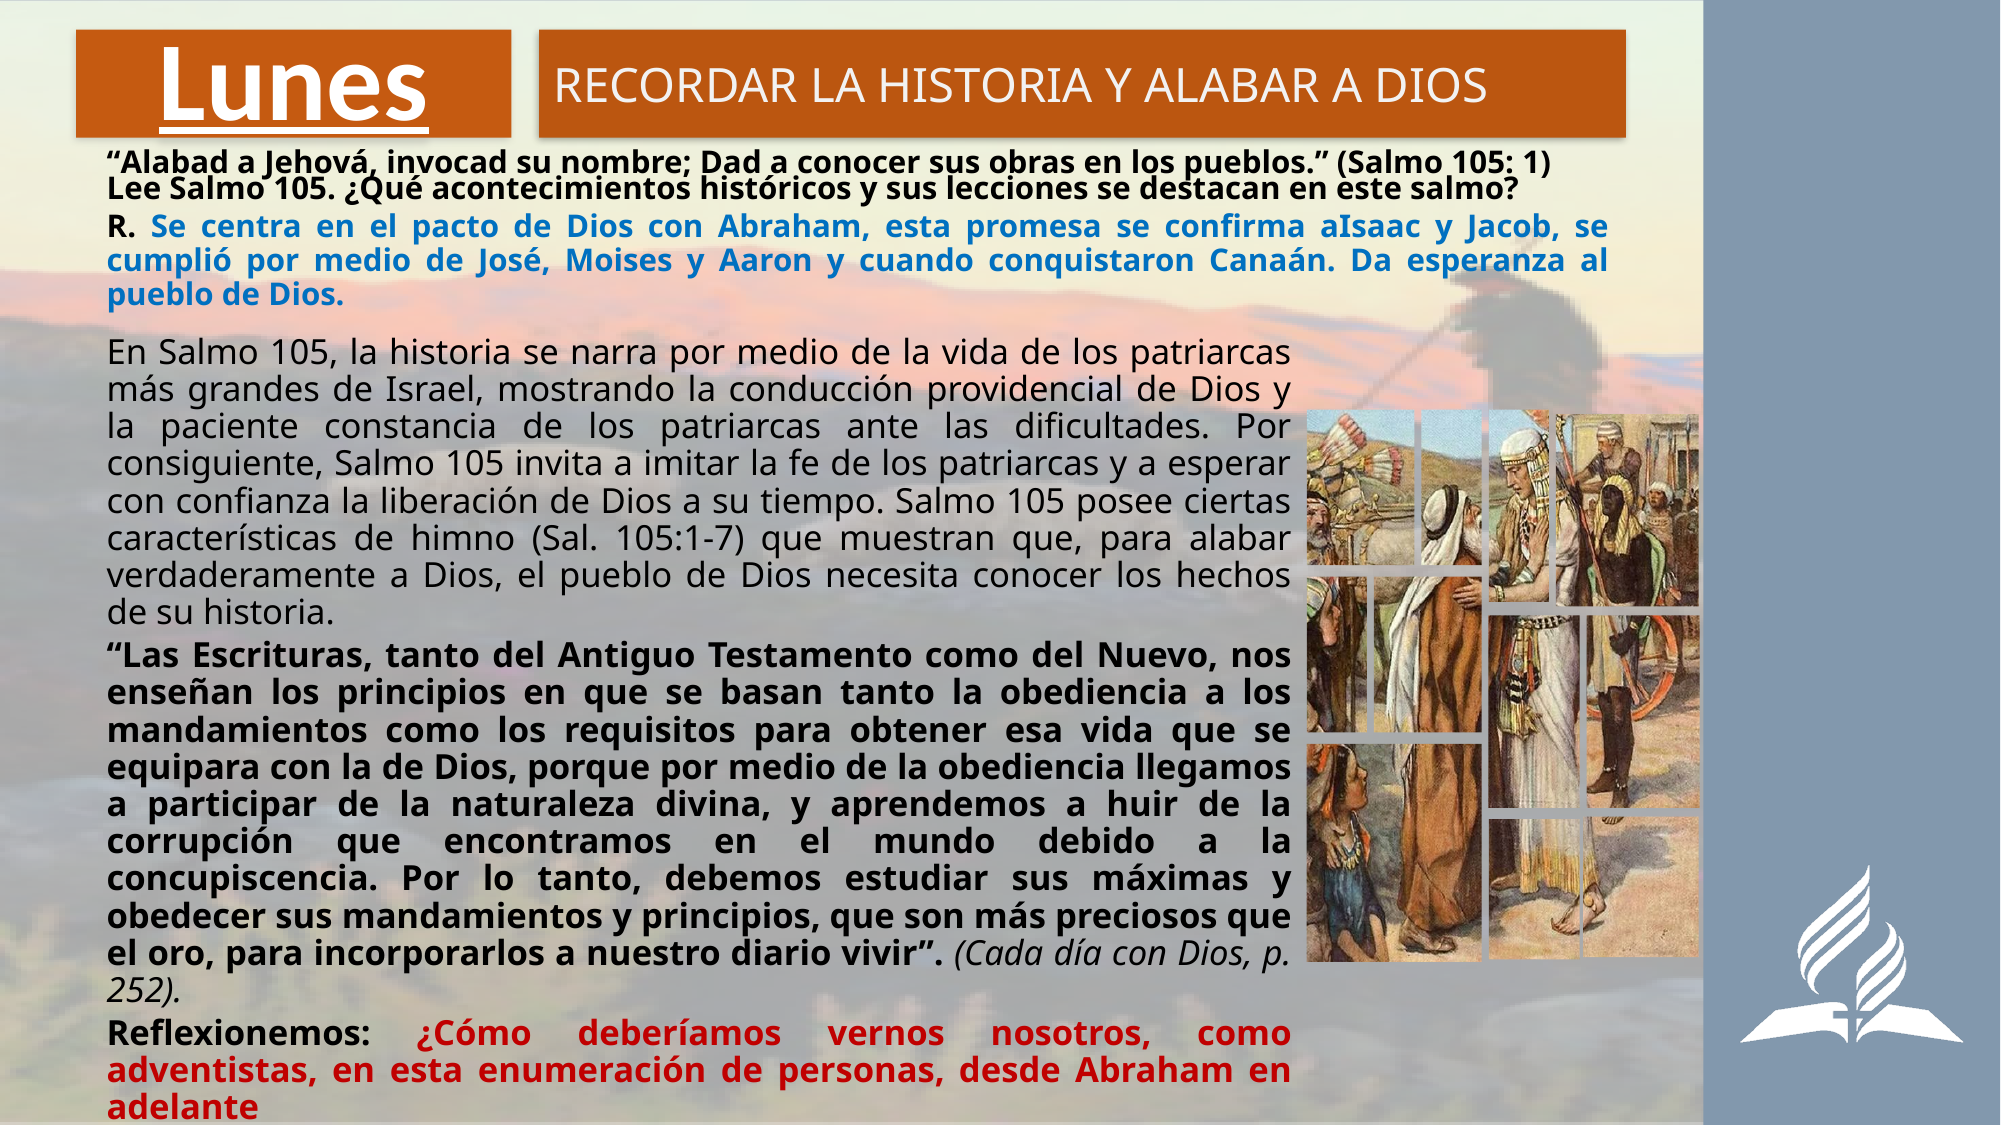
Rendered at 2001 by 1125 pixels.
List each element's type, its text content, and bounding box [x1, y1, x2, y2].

text_box [1306, 409, 1416, 566]
text_box RECORDAR LA HISTORIA Y ALABAR A DIOS [539, 29, 1626, 138]
text_box [1555, 413, 1700, 607]
text_box [1488, 818, 1581, 961]
text_box [1373, 576, 1483, 733]
text_box [1488, 409, 1550, 603]
text_box [1306, 576, 1368, 733]
text_box [1306, 743, 1483, 963]
text_box [1420, 409, 1483, 566]
title Lunes [76, 29, 512, 138]
list En Salmo 105, la historia se narra por medio de la vida de los patriarcas más grandes de Israel, mostrando la conducción providencial de Dios y la paciente constancia de los patriarcas ante las dificultades. Por consiguiente, Salmo 105 invita a imitar la fe de los patriarcas y a esperar con confianza la liberación de Dios a su tiempo. Salmo 105 posee ciertas características de himno (Sal. 105:1-7) que muestran que, para alabar verdaderamente a Dios, el pueblo de Dios necesita conocer los hechos de su historia. “Las Escrituras, tanto del Antiguo Testamento como del Nuevo, nos enseñan los principios en que se basan tanto la obediencia a los mandamientos como los requisitos para obtener esa vida que se equipara con la de Dios, porque por medio de la obediencia llegamos a participar de la naturaleza divina, y aprendemos a huir de la corrupción que encontramos en el mundo debido a la concupiscencia. Por lo tanto, debemos estudiar sus máximas y obedecer sus mandamientos y principios, que son más preciosos que el oro, para incorporarlos a nuestro diario vivir”. (Cada día con Dios, p. 252). Reflexionemos: ¿Cómo deberíamos vernos nosotros, como adventistas, en esta enumeración de personas, desde Abraham en adelante [91, 326, 1307, 1125]
text_box [1586, 614, 1701, 809]
text_box [1487, 614, 1581, 809]
list “Alabad a Jehová, invocad su nombre; Dad a conocer sus obras en los pueblos.” (Salmo 105: 1) Lee Salmo 105. ¿Qué acontecimientos históricos y sus lecciones se destacan en este salmo? R. Se centra en el pacto de Dios con Abraham, esta promesa se confirma aIsaac y Jacob, se cumplió por medio de José, Moises y Aaron y cuando conquistaron Canaán. Da esperanza al pueblo de Dios. [91, 146, 1626, 341]
picture [1706, 834, 2000, 1095]
text_box [1582, 816, 1700, 958]
